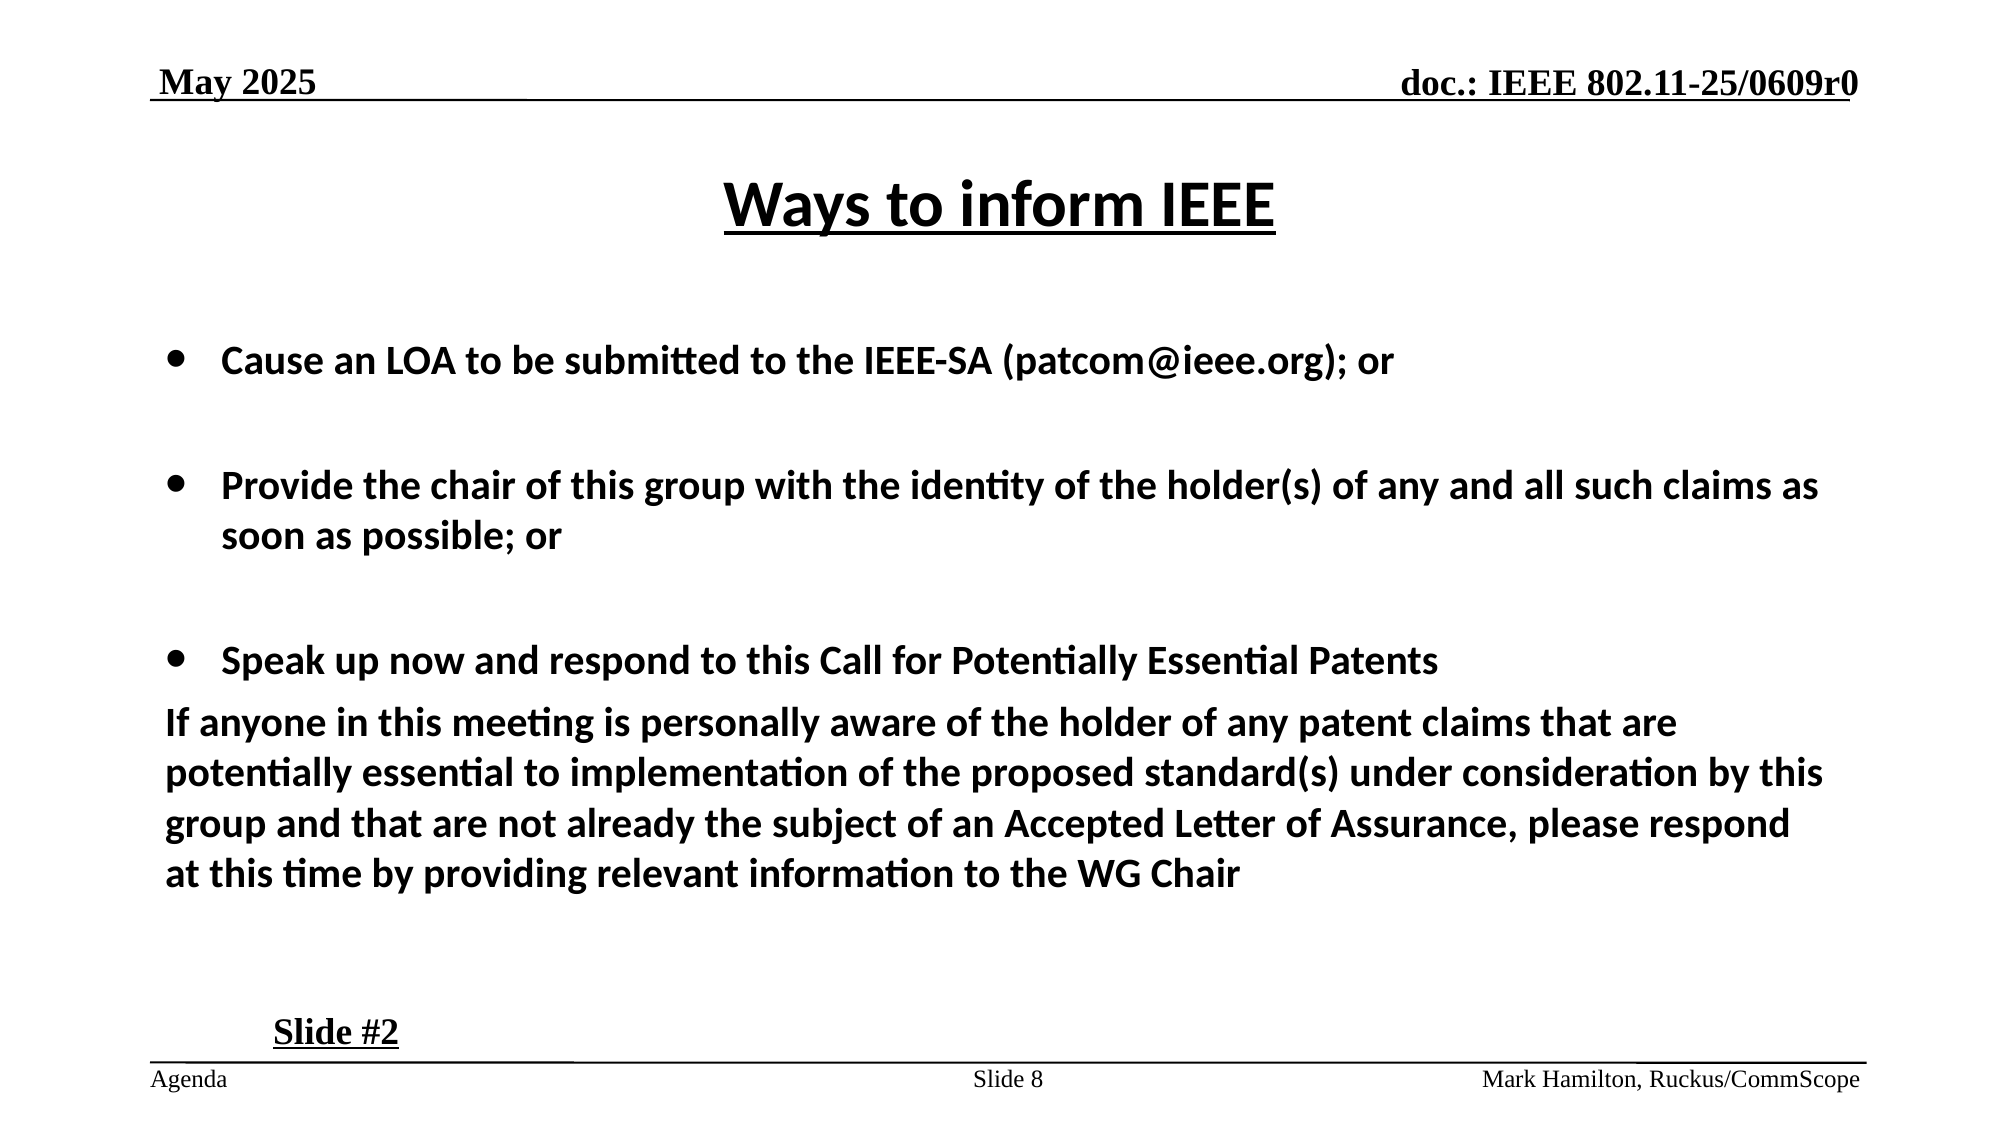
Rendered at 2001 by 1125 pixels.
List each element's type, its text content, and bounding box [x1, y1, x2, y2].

list Cause an LOA to be submitted to the IEEE-SA (patcom@ieee.org); or Provide the chair of this group with the identity of the holder(s) of any and all such claims as soon as possible; or Speak up now and respond to this Call for Potentially Essential Patents If anyone in this meeting is personally aware of the holder of any patent claims that are potentially essential to implementation of the proposed standard(s) under consideration by this group and that are not already the subject of an Accepted Letter of Assurance, please respond at this time by providing relevant information to the WG Chair [149, 324, 1850, 1000]
title Ways to inform IEEE [149, 112, 1850, 288]
slide_number Slide 8 [950, 1061, 1067, 1123]
text_box Slide #2 [258, 999, 415, 1060]
